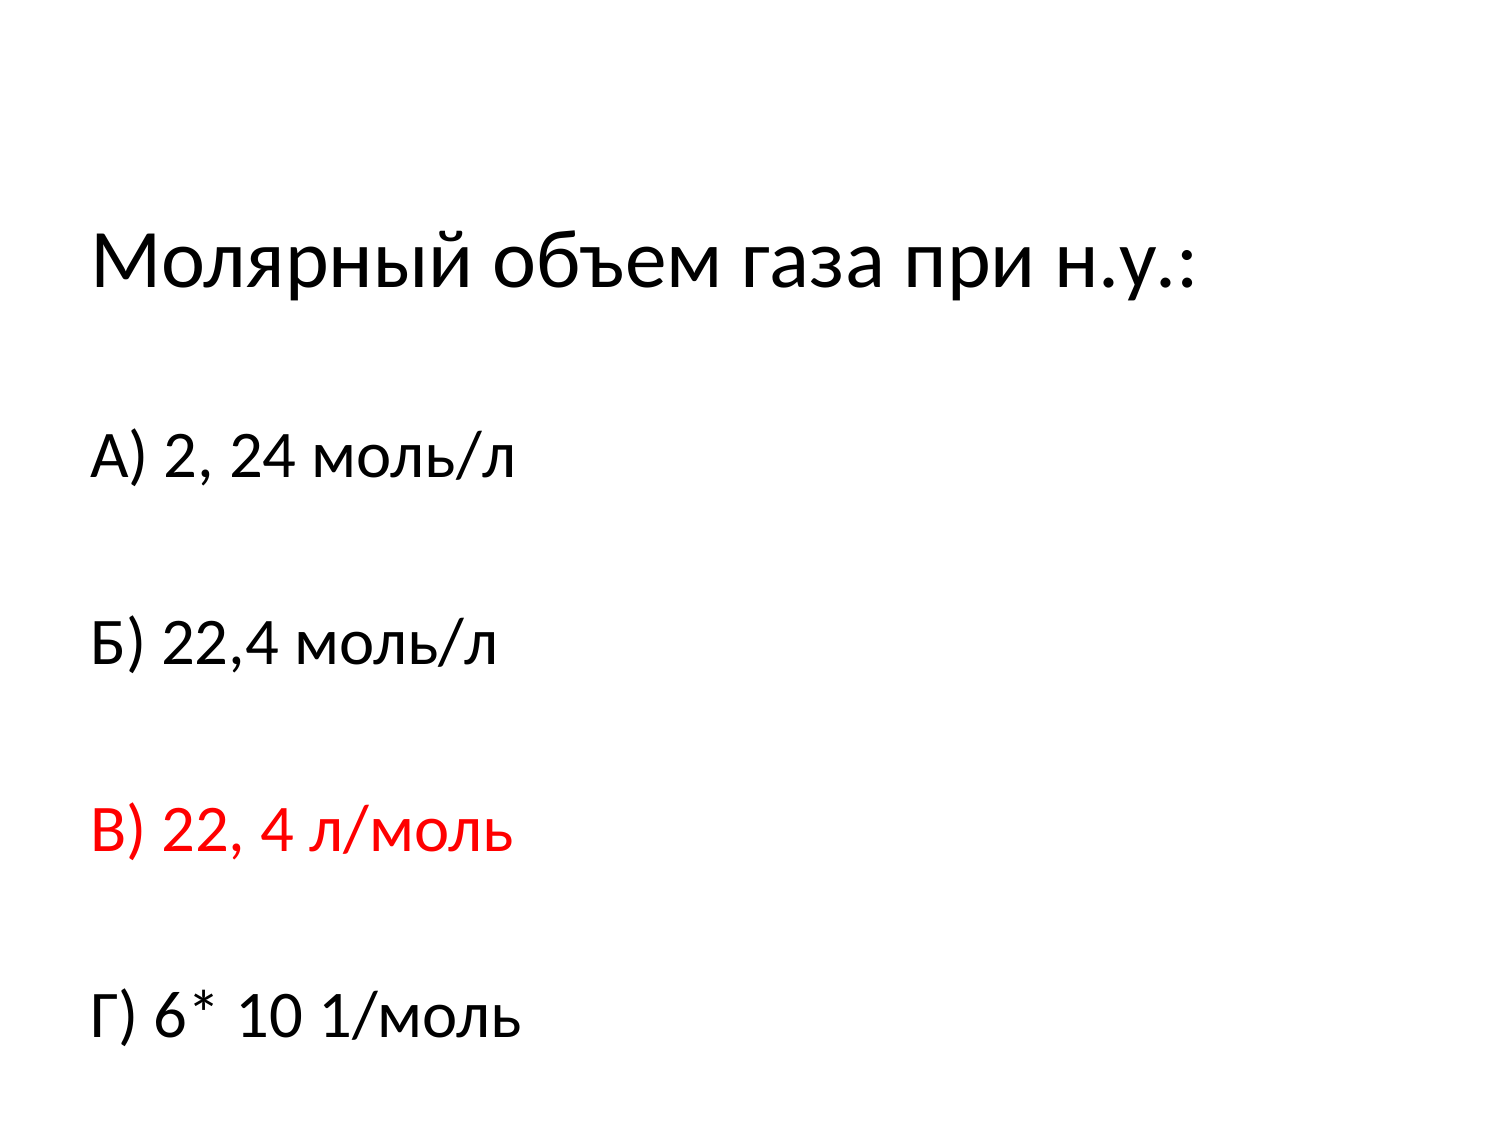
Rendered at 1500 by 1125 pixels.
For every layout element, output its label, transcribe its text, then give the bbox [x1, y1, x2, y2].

list Молярный объем газа при н.у.: А) 2, 24 моль/л Б) 22,4 моль/л В) 22, 4 л/моль Г) 6* 10 1/моль [75, 196, 1425, 1079]
